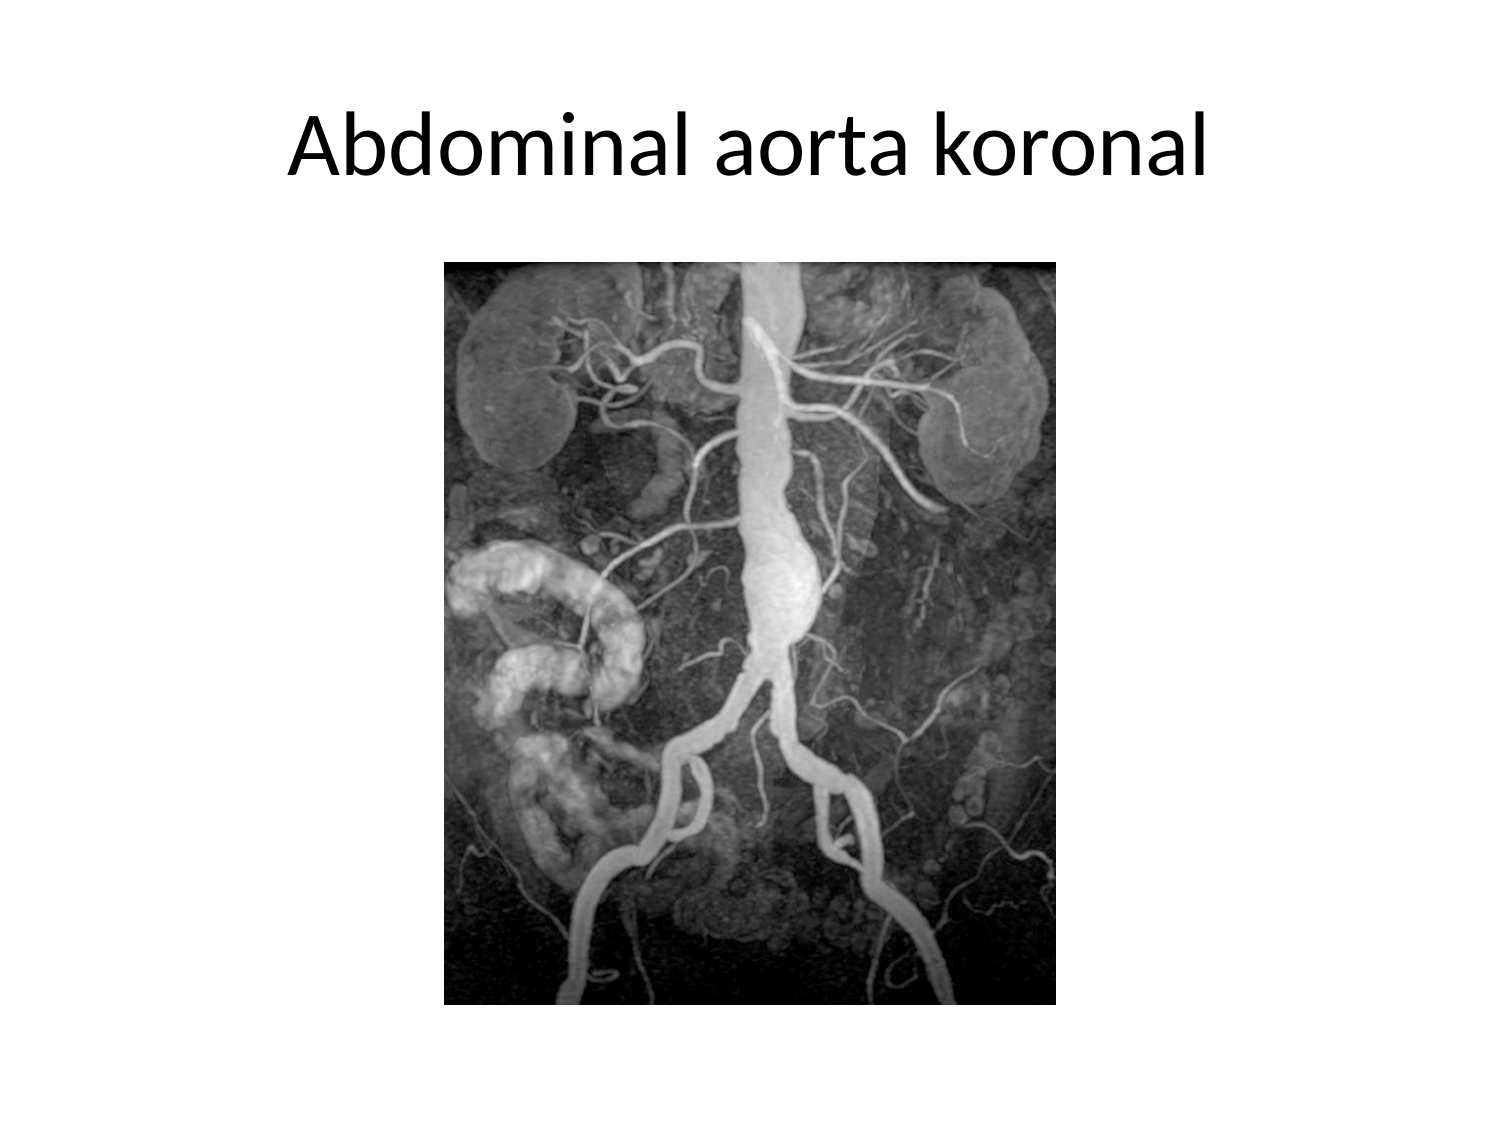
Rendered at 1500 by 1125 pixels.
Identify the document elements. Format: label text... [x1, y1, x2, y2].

title Abdominal aorta koronal [75, 45, 1425, 233]
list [443, 262, 1057, 1006]
